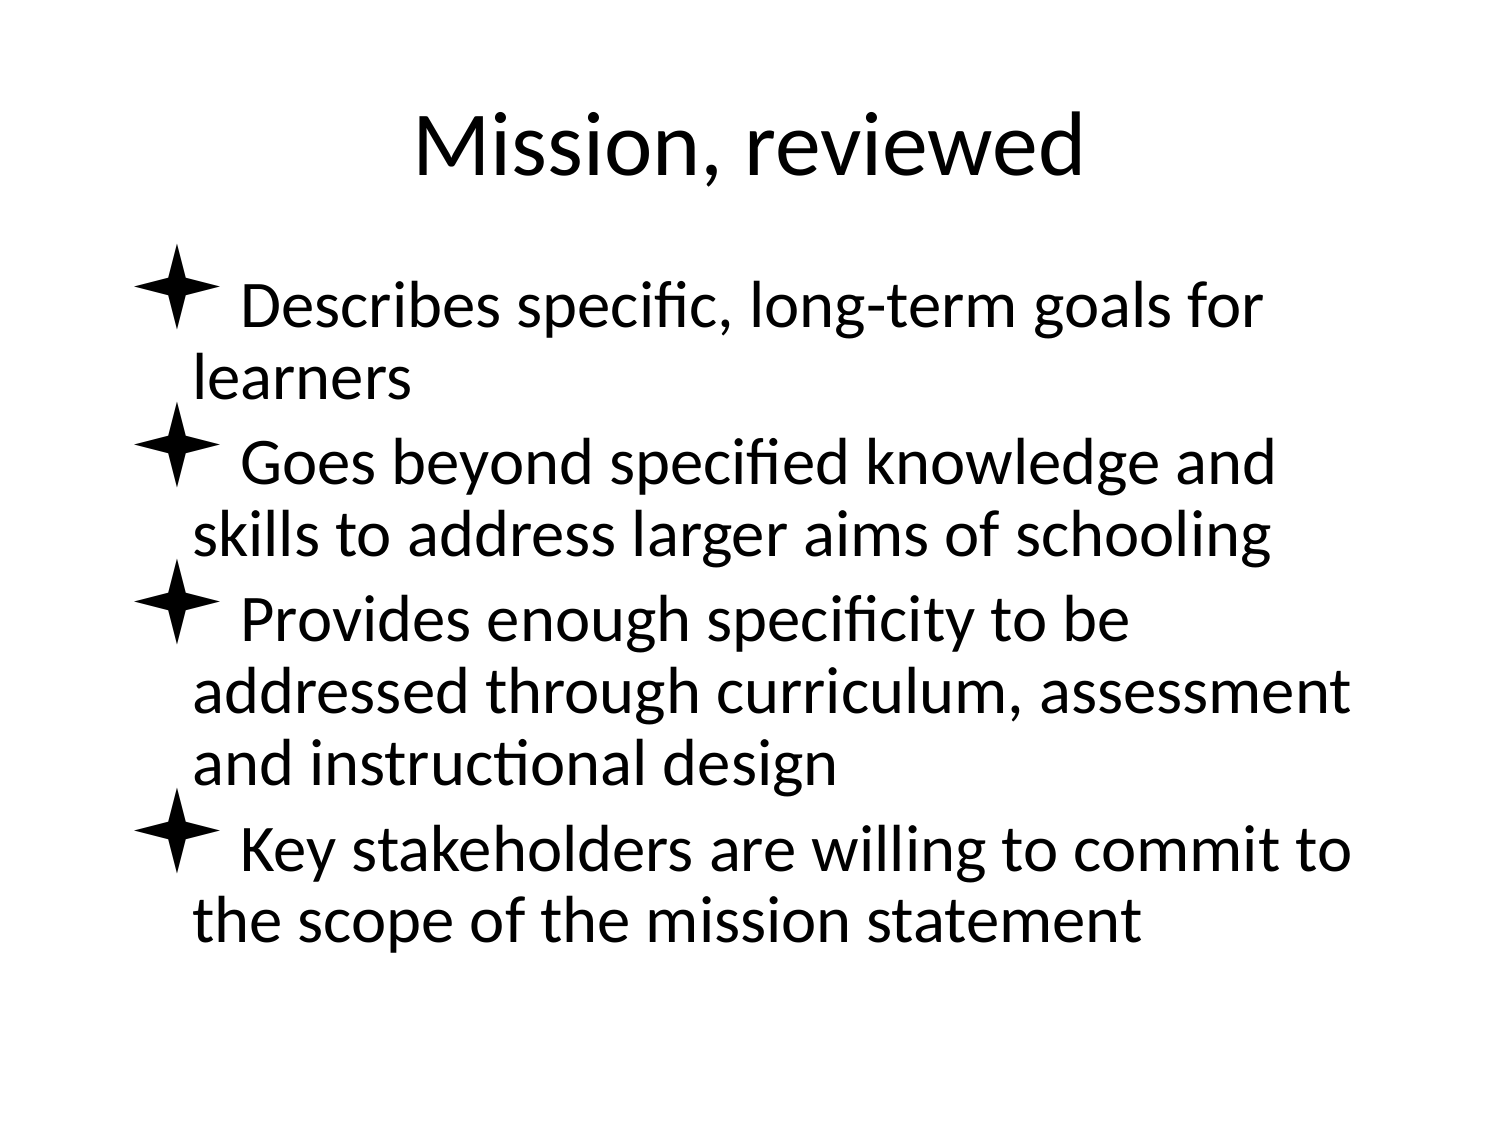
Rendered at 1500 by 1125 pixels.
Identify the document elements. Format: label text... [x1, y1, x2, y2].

list Describes specific, long-term goals for learners Goes beyond specified knowledge and skills to address larger aims of schooling Provides enough specificity to be addressed through curriculum, assessment and instructional design Key stakeholders are willing to commit to the scope of the mission statement [75, 262, 1425, 1005]
title Mission, reviewed [75, 45, 1425, 233]
